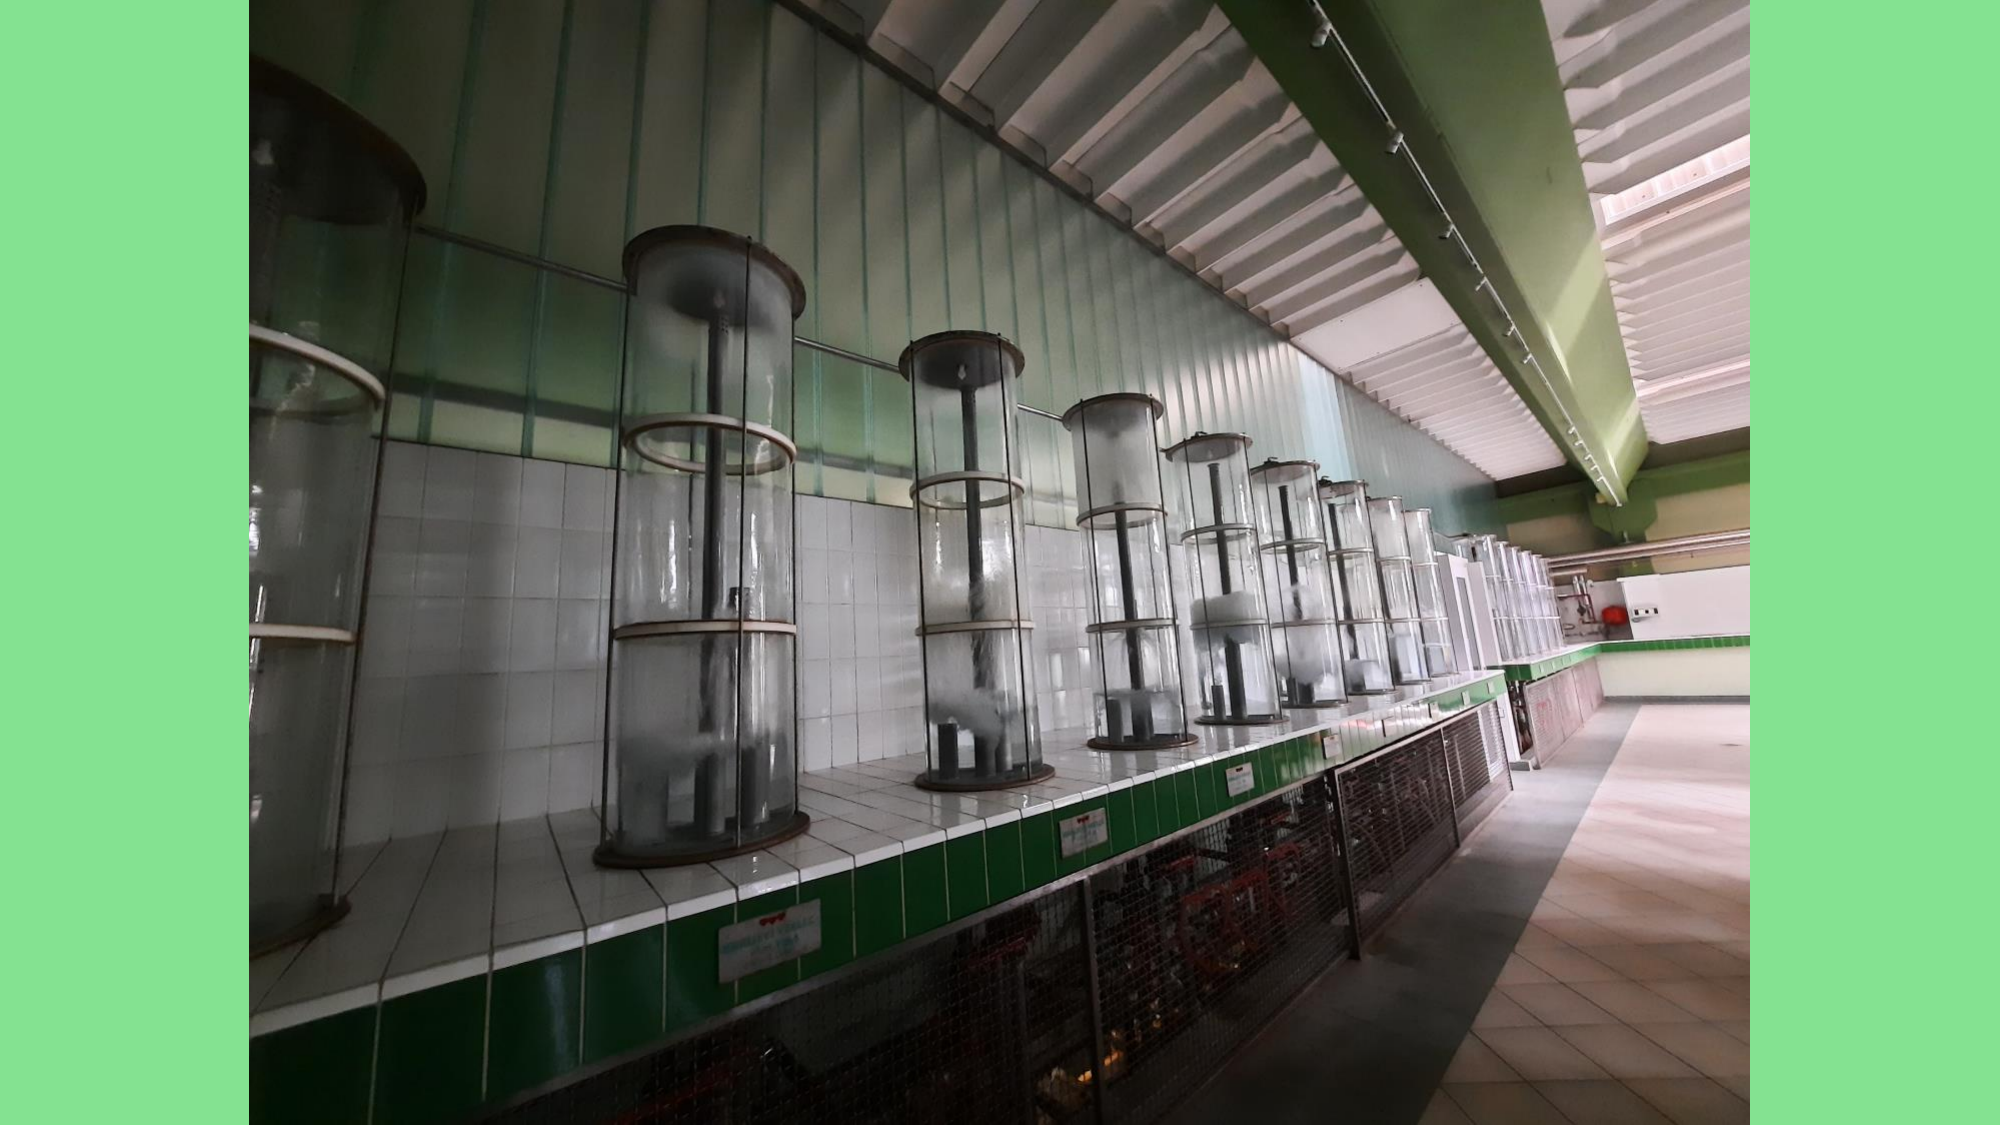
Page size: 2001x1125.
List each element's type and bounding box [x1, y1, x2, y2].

picture [249, 0, 1751, 1125]
